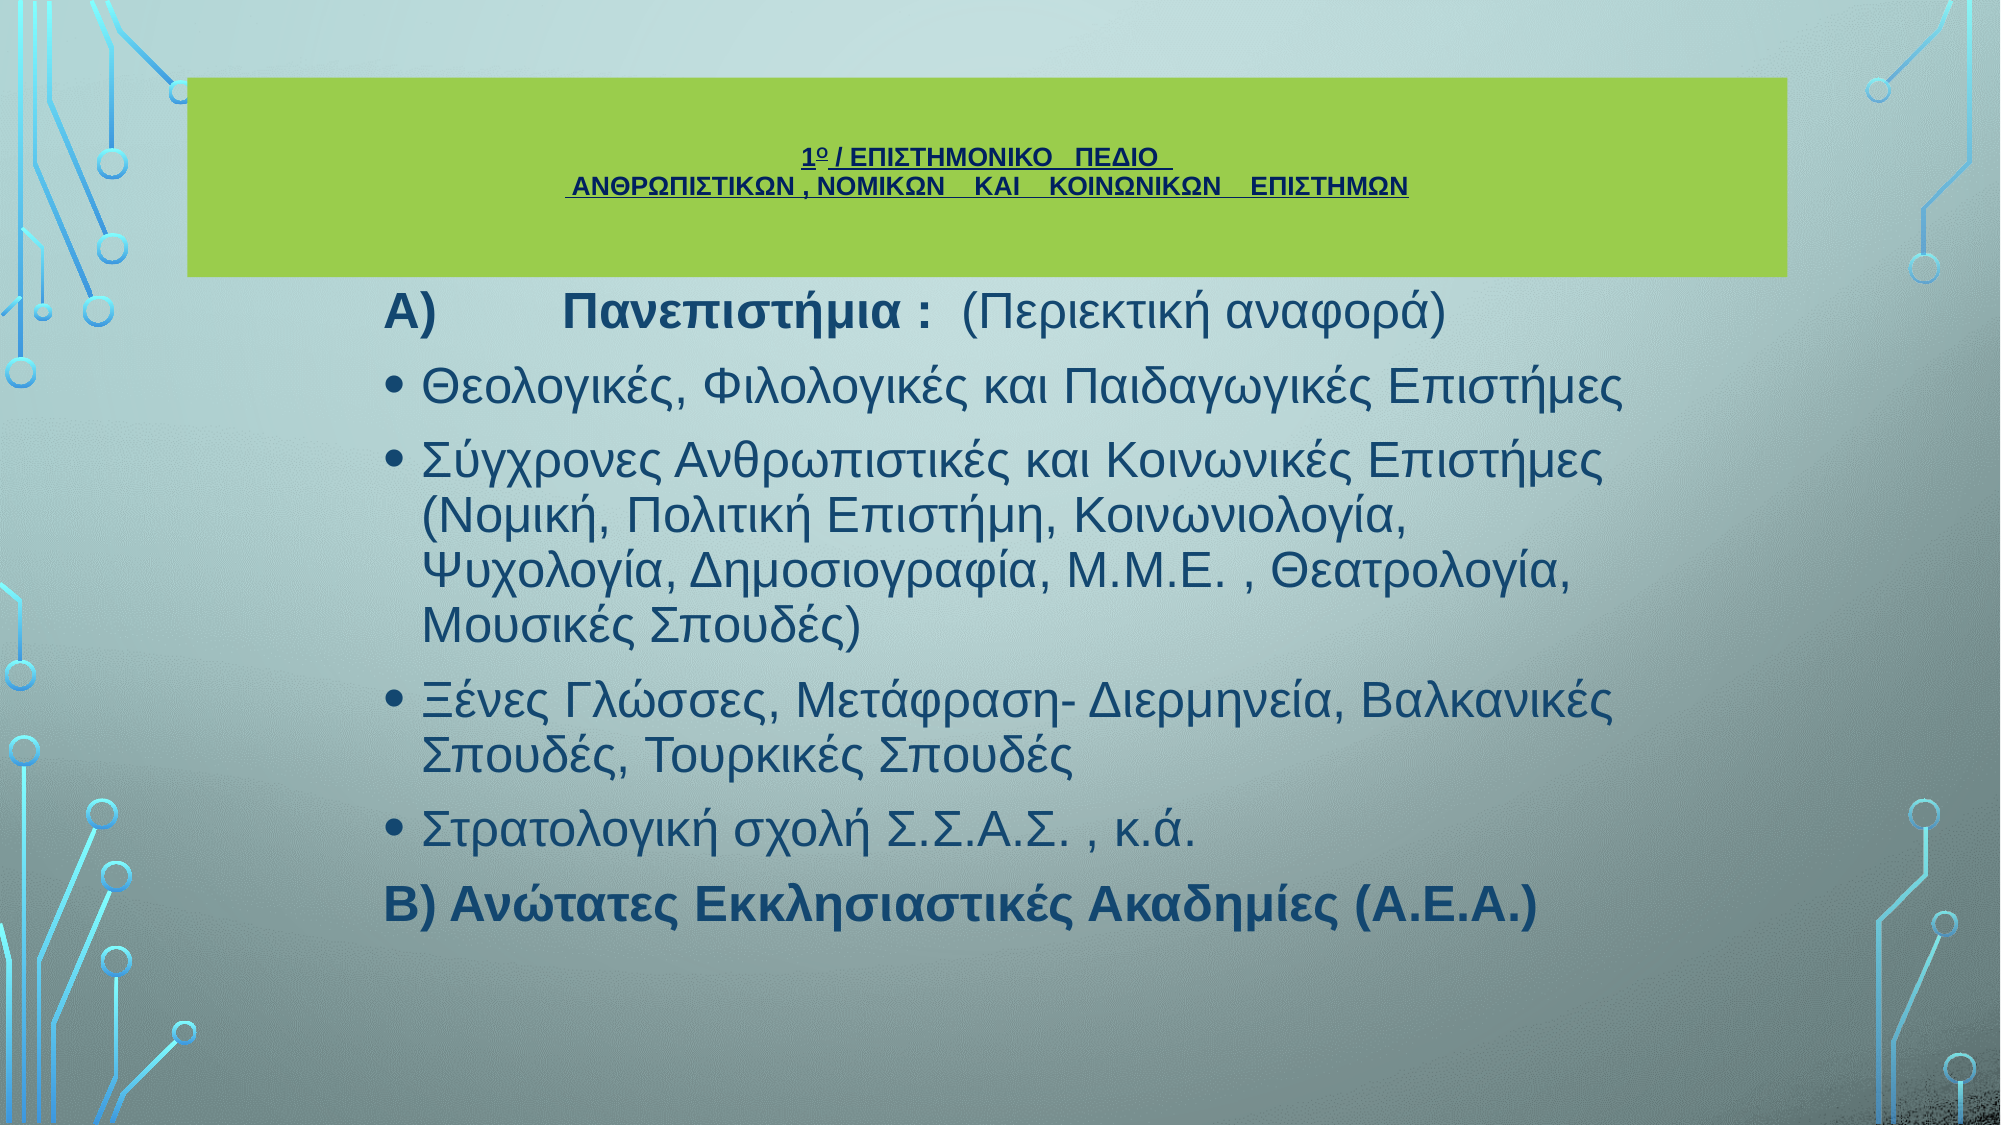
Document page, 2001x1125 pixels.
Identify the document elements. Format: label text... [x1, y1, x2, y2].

title 1ο / ΕΠΙΣΤΗΜΟΝΙΚΟ ΠΕΔΙΟ ΑΝΘΡΩΠΙΣΤΙΚΩΝ , ΝΟΜΙΚΩΝ ΚΑΙ ΚΟΙΝΩΝΙΚΩΝ ΕΠΙΣΤΗΜΩΝ [187, 77, 1788, 278]
list Α) Πανεπιστήμια : (Περιεκτική αναφορά) Θεολογικές, Φιλολογικές και Παιδαγωγικές Επιστήμες Σύγχρονες Ανθρωπιστικές και Κοινωνικές Επιστήμες (Νομική, Πολιτική Επιστήμη, Κοινωνιολογία, Ψυχολογία, Δημοσιογραφία, Μ.Μ.Ε. , Θεατρολογία, Μουσικές Σπουδές) Ξένες Γλώσσες, Μετάφραση- Διερμηνεία, Βαλκανικές Σπουδές, Τουρκικές Σπουδές Στρατολογική σχολή Σ.Σ.Α.Σ. , κ.ά. Β) Ανώτατες Εκκλησιαστικές Ακαδημίες (Α.Ε.Α.) [368, 277, 1669, 1080]
